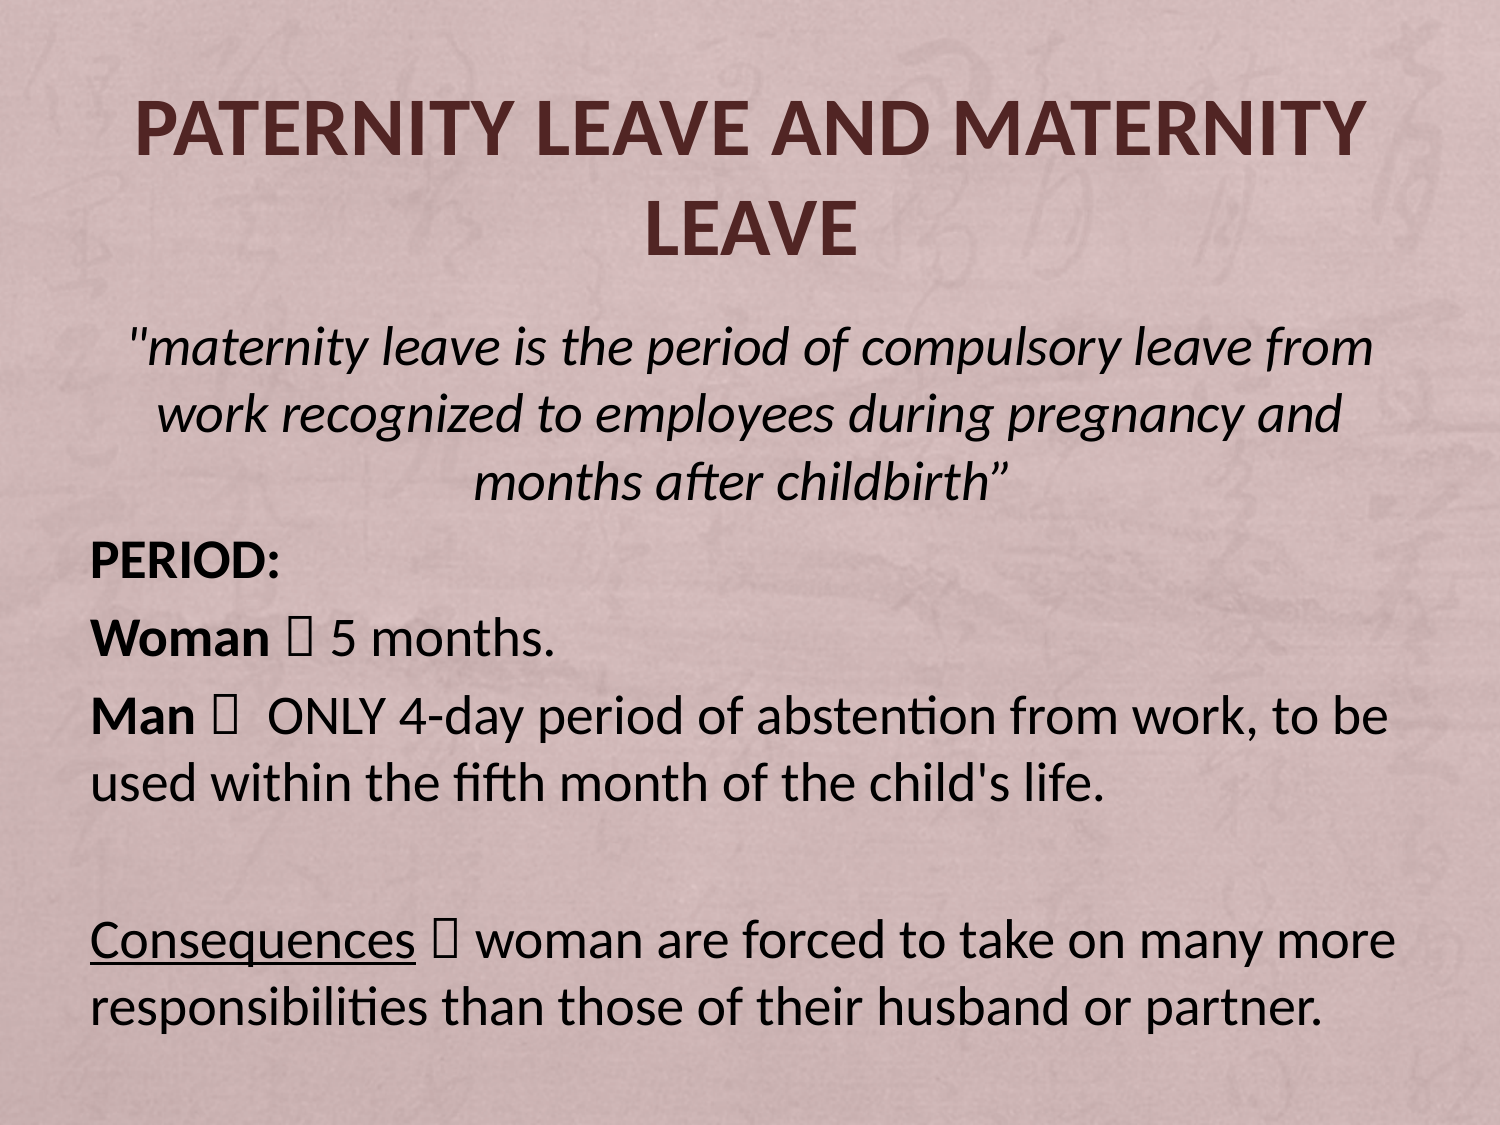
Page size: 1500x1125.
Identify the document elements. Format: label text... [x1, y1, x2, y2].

title Paternity leave and maternity leave [76, 78, 1427, 266]
list "maternity leave is the period of compulsory leave from work recognized to employees during pregnancy and months after childbirth” PERIOD: Woman  5 months. Man  ONLY 4-day period of abstention from work, to be used within the fifth month of the child's life. Consequences  woman are forced to take on many more responsibilities than those of their husband or partner. [75, 302, 1425, 1071]
